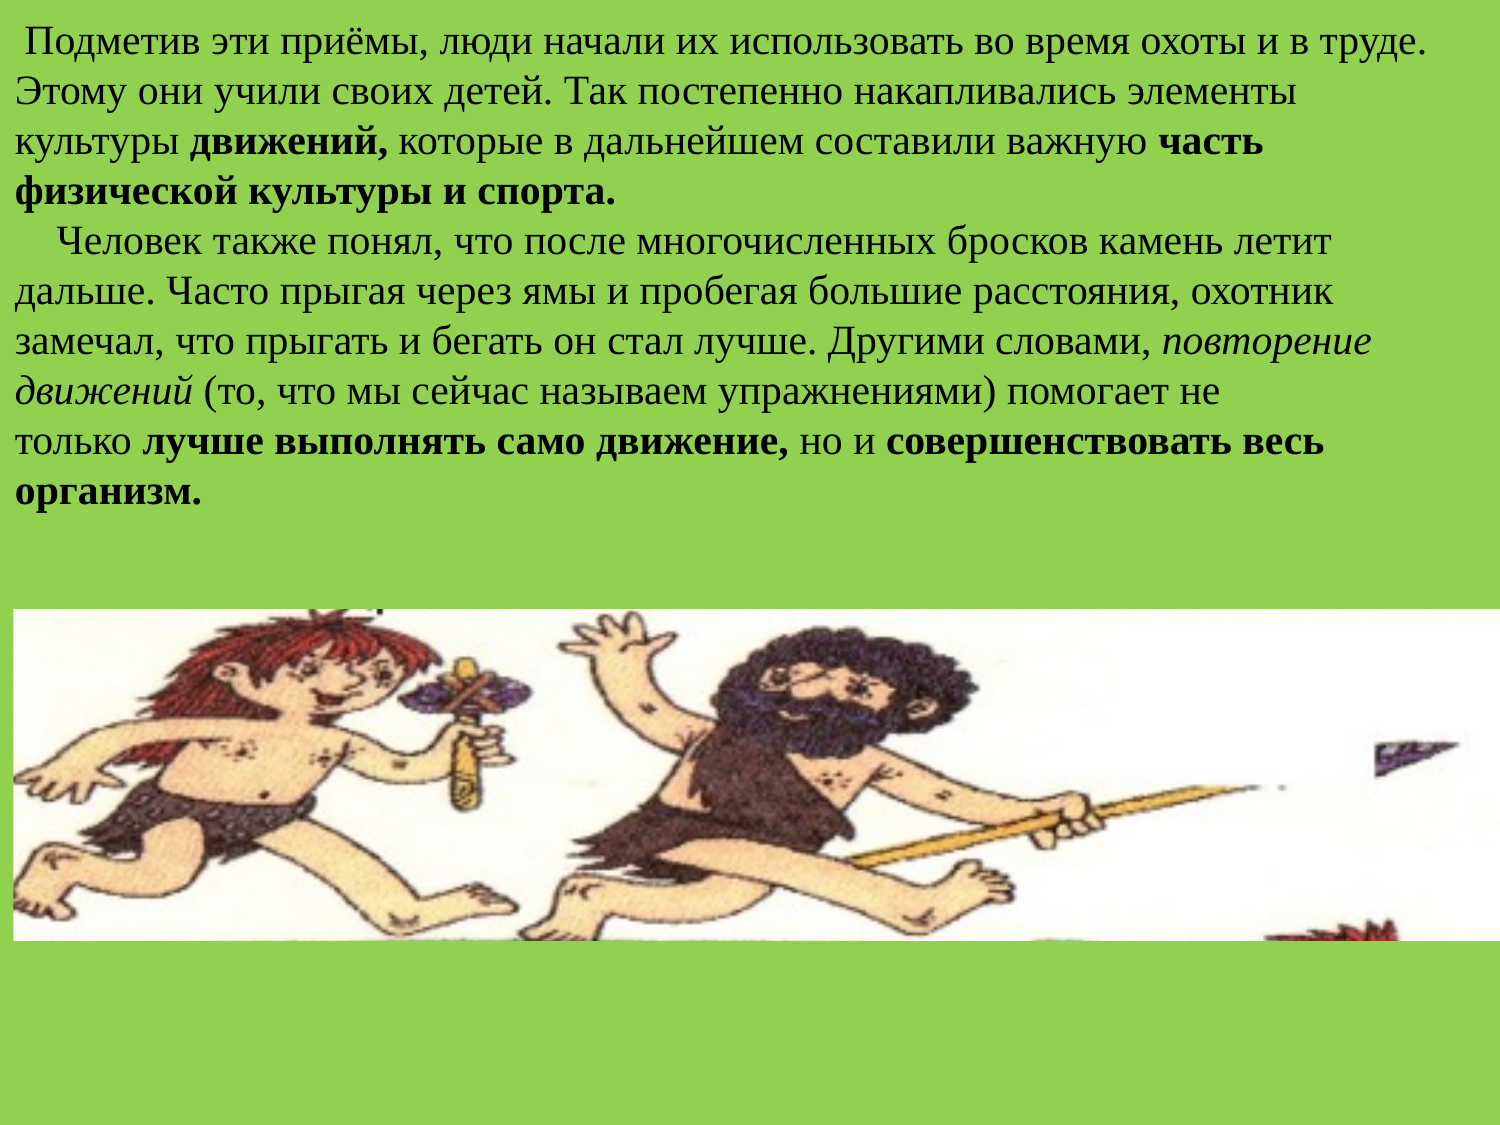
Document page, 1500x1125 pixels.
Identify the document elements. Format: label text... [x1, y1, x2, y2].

text_box Подметив эти приёмы, люди начали их использовать во время охоты и в труде. Этому они учили своих детей. Так постепенно накапливались элементы культуры движений, кото­рые в дальнейшем составили важную часть физической культуры и спорта. Человек также понял, что после многочисленных бросков камень летит дальше. Часто прыгая через ямы и пробегая большие расстояния, охотник замечал, что прыгать и бегать он стал лучше. Другими словами, повторение движений (то, что мы сейчас называем упражнениями) помогает не только лучше выполнять само движение, но и совершенствовать весь организм. [0, 5, 1483, 521]
picture [13, 609, 1500, 941]
